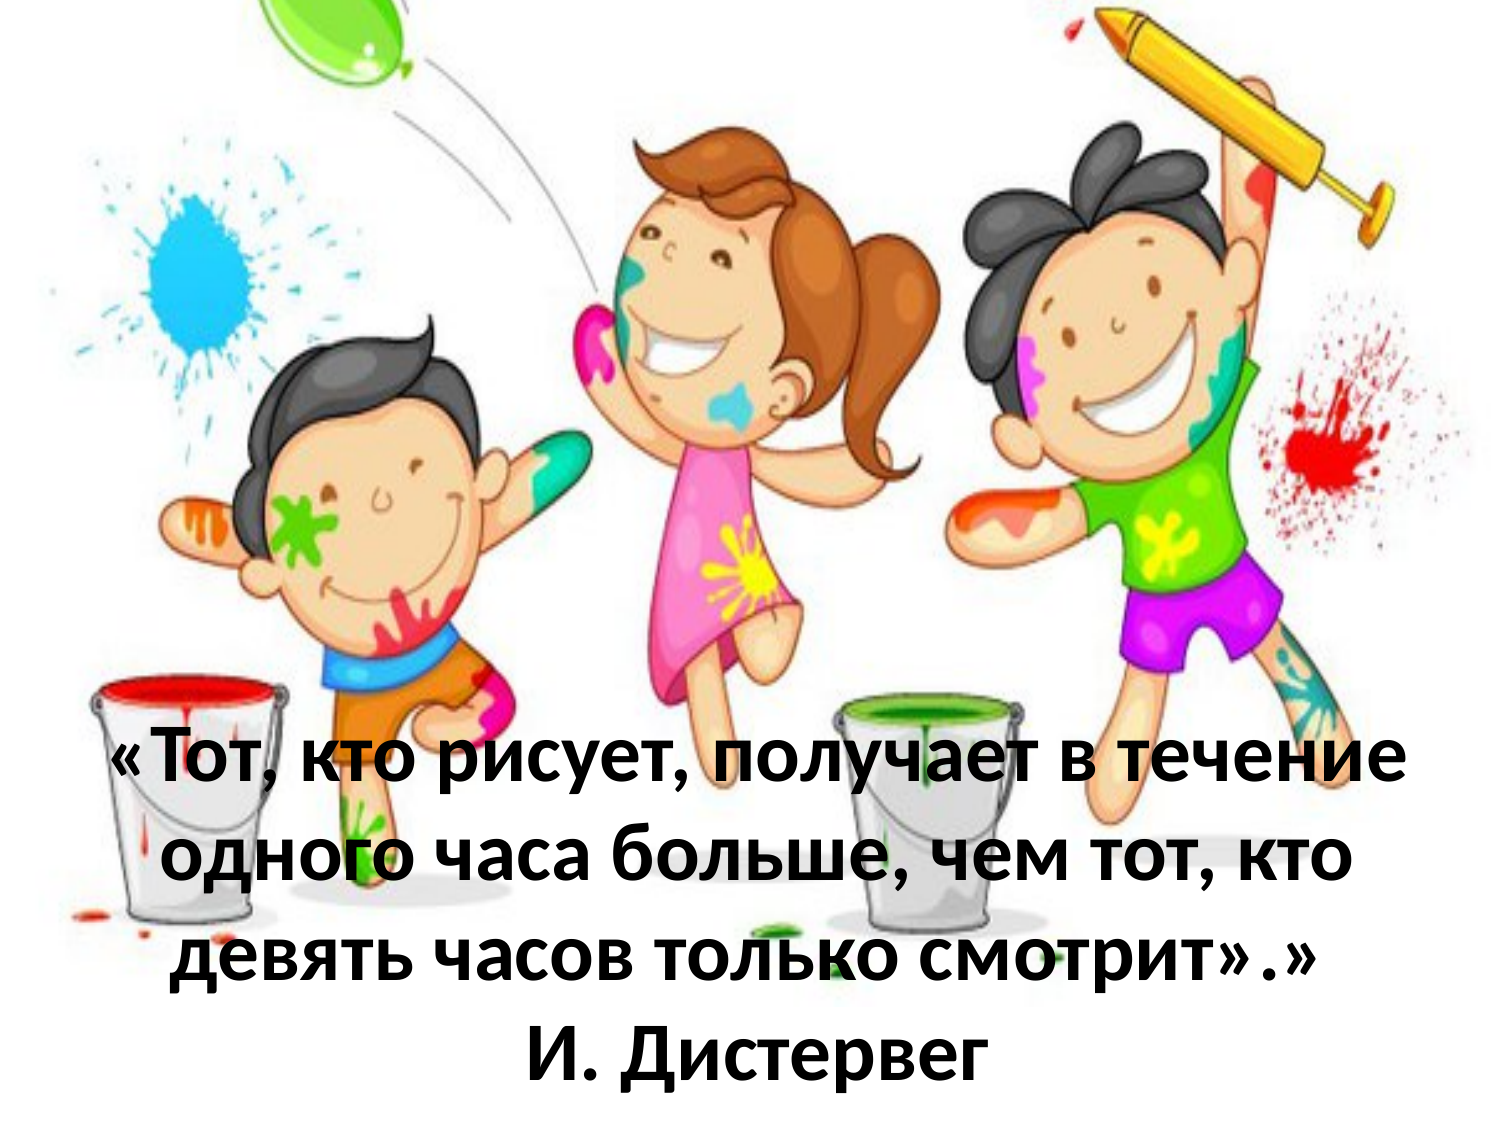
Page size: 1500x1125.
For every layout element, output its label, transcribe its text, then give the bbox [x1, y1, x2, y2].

picture [0, 0, 1500, 1007]
text_box «Тот, кто рисует, получает в течение одного часа больше, чем тот, кто девять часов только смотрит».» И. Дистервег [42, 1014, 1473, 1105]
